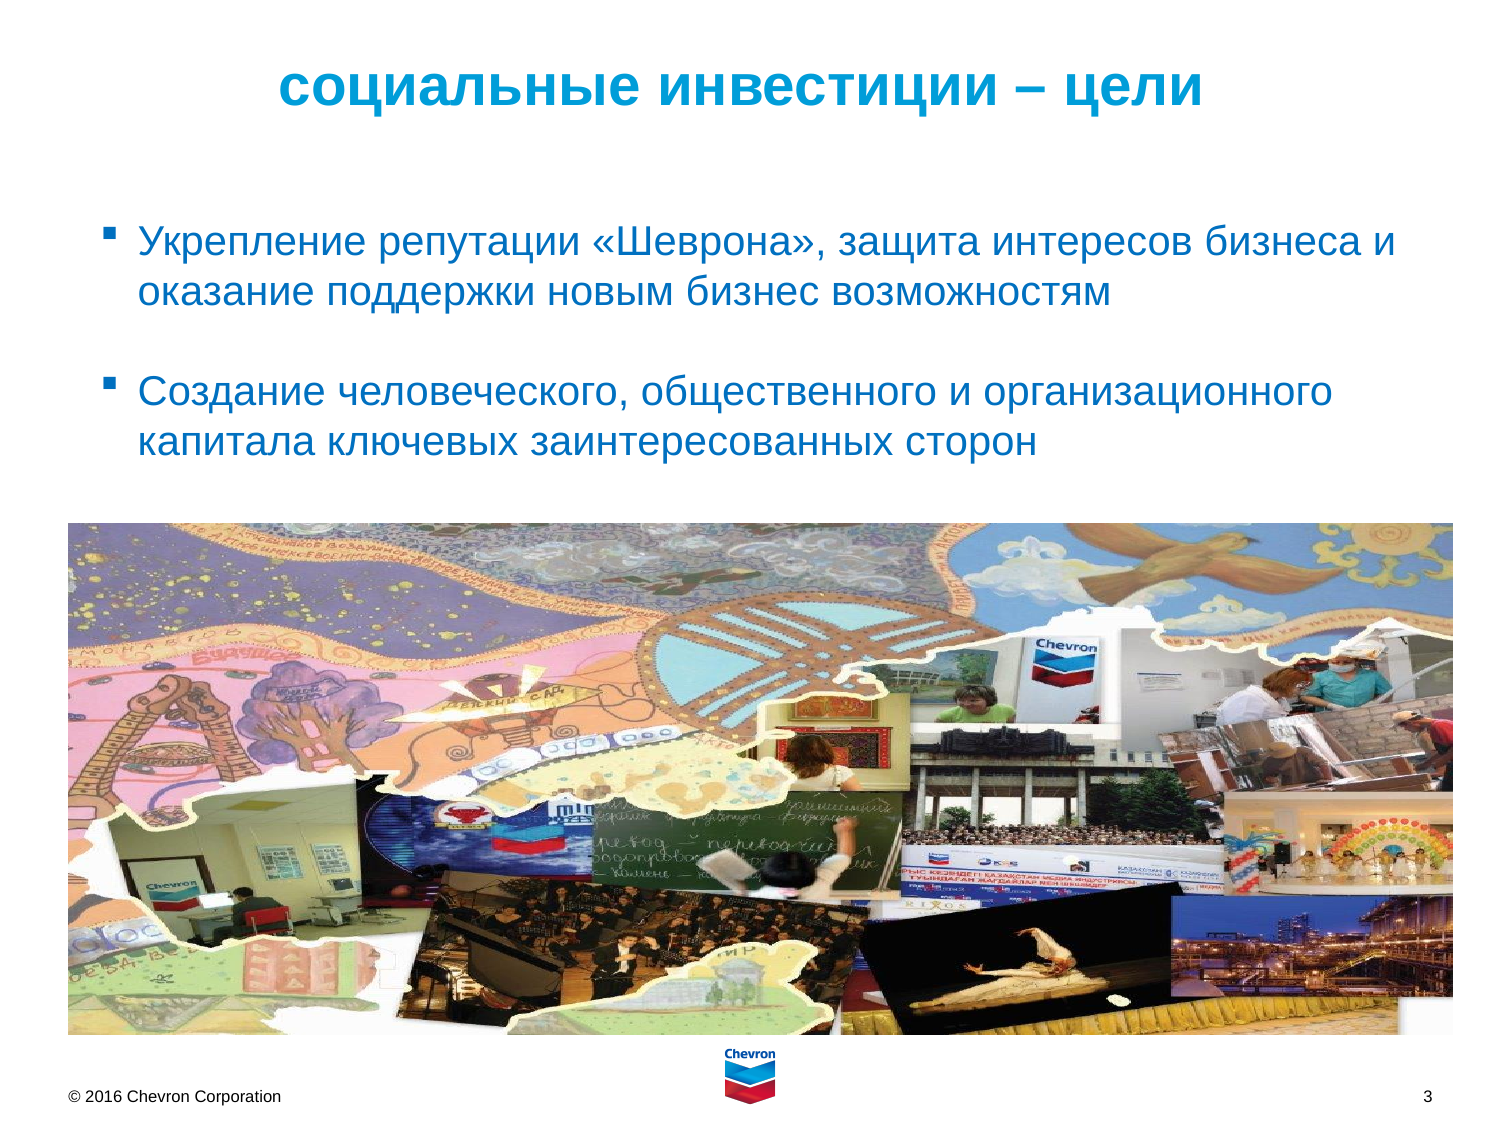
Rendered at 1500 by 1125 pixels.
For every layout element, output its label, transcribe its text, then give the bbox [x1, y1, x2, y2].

picture [67, 523, 1453, 1121]
text_box Укрепление репутации «Шеврона», защита интересов бизнеса и оказание поддержки новым бизнес возможностям Создание человеческого, общественного и организационного капитала ключевых заинтересованных сторон [85, 206, 1435, 522]
title социальные инвестиции – цели [67, 39, 1433, 181]
